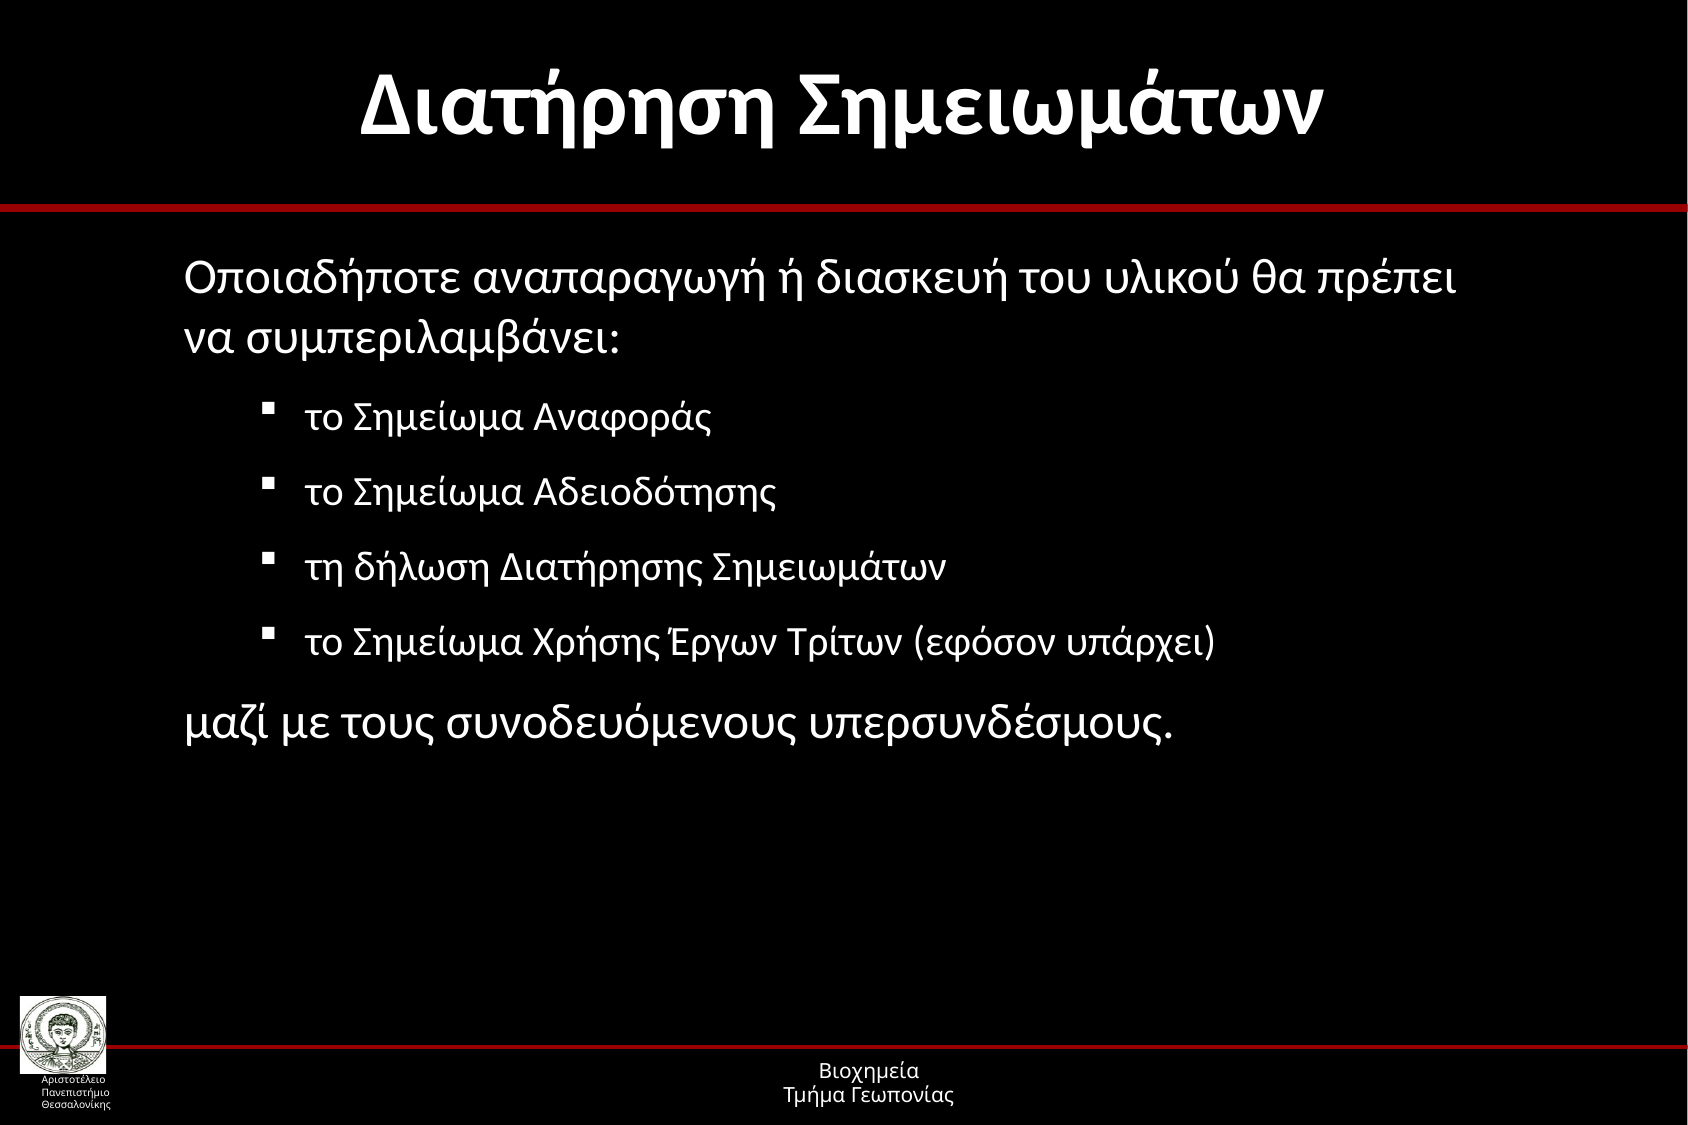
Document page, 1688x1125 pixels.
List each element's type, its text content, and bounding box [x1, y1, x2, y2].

list Οποιαδήποτε αναπαραγωγή ή διασκευή του υλικού θα πρέπει να συμπεριλαμβάνει: το Σημείωμα Αναφοράς το Σημείωμα Αδειοδότησης τη δήλωση Διατήρησης Σημειωμάτων το Σημείωμα Χρήσης Έργων Τρίτων (εφόσον υπάρχει) μαζί με τους συνοδευόμενους υπερσυνδέσμους. [168, 235, 1519, 1018]
picture [19, 996, 107, 1074]
title Διατήρηση Σημειωμάτων [168, 3, 1519, 192]
